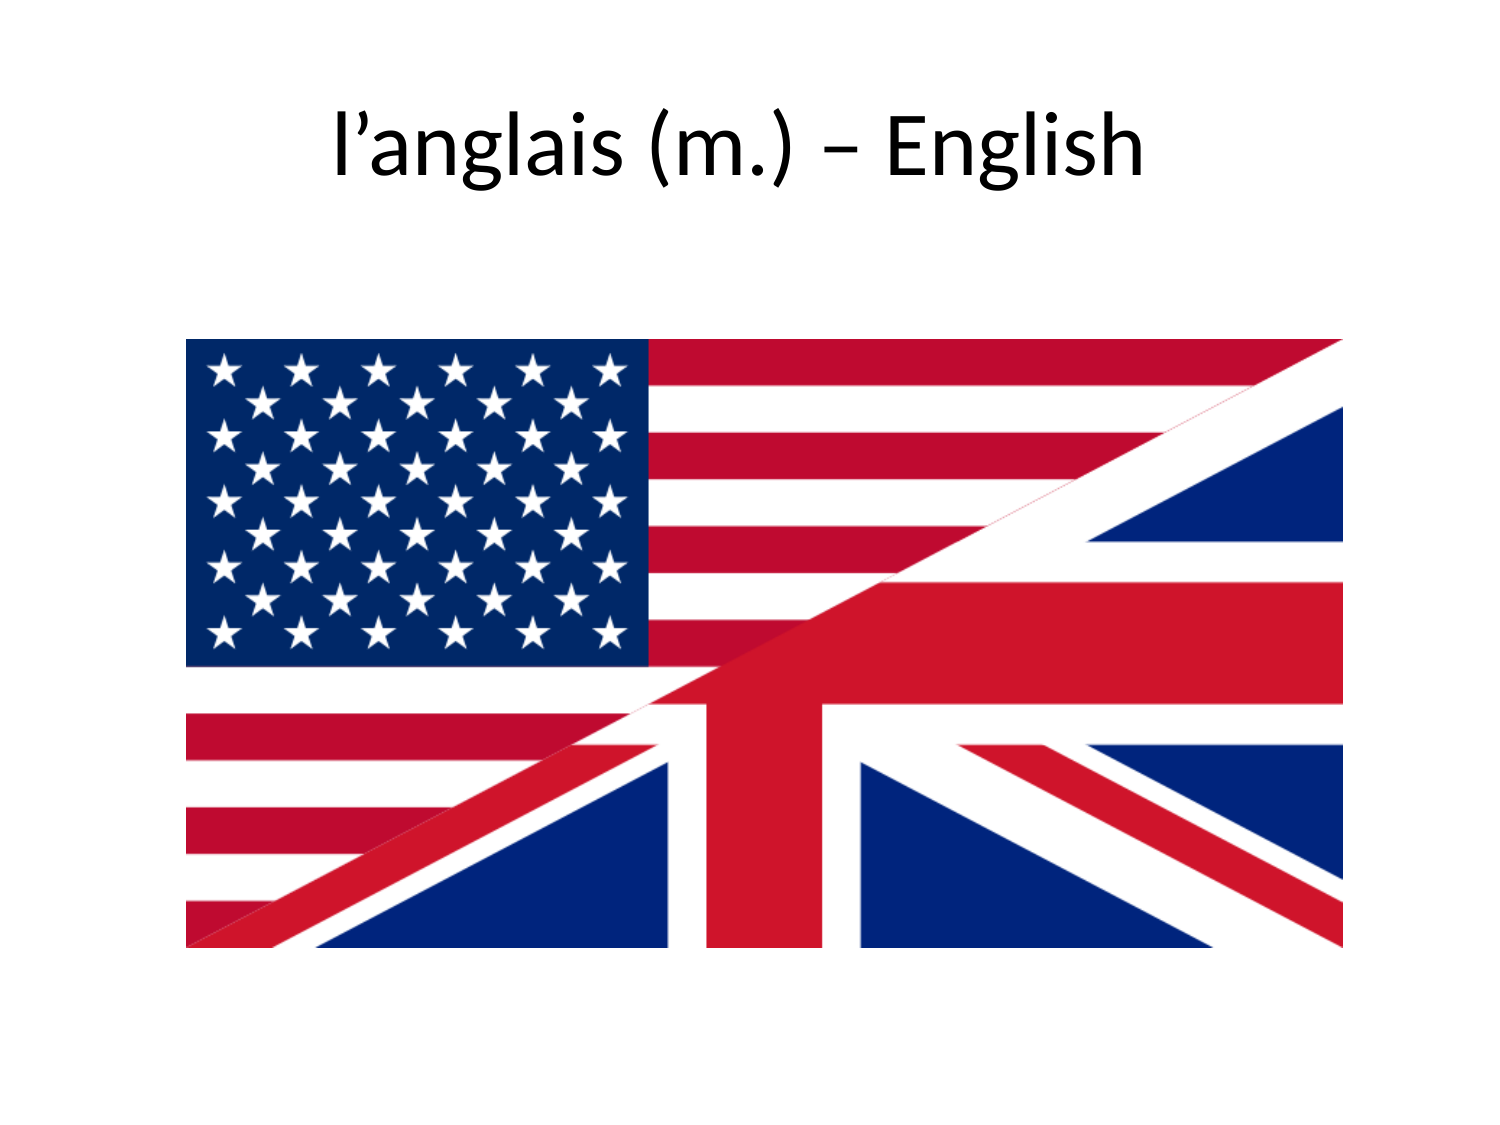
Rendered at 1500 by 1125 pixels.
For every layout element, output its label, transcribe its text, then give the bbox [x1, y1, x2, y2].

picture [185, 339, 1343, 949]
title l’anglais (m.) – English [75, 45, 1425, 233]
